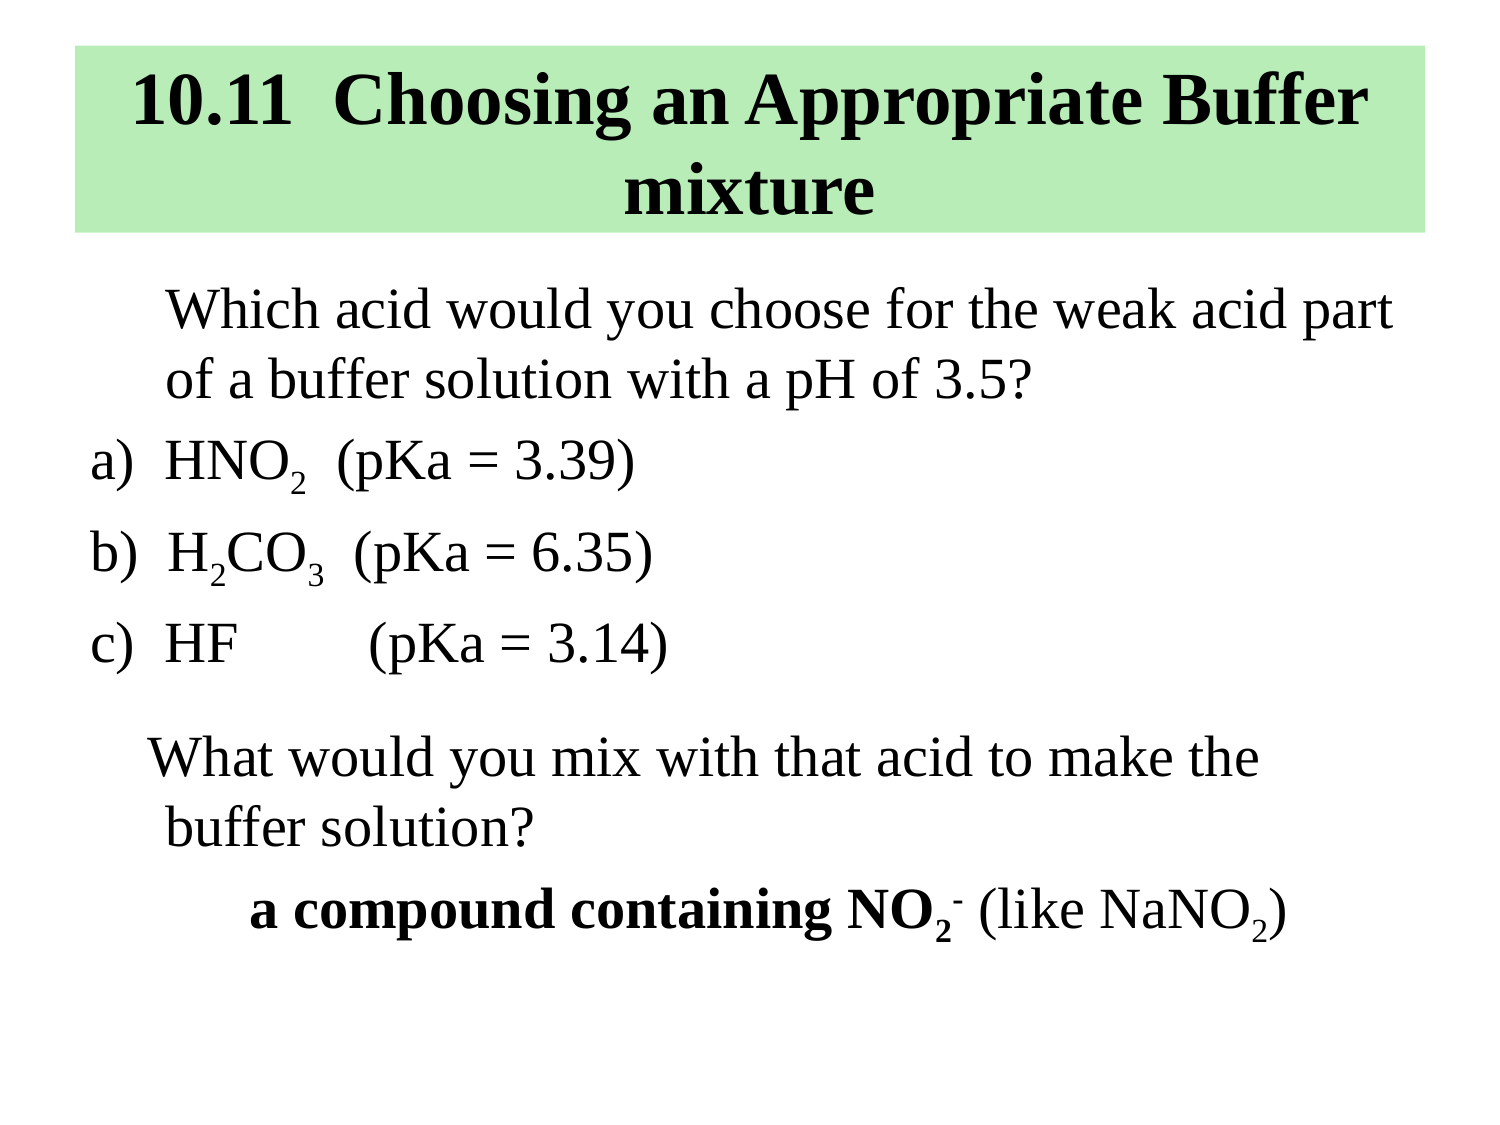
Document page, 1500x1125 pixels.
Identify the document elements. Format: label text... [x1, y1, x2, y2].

list Which acid would you choose for the weak acid part of a buffer solution with a pH of 3.5? a) HNO2 (pKa = 3.39) b) H2CO3 (pKa = 6.35) c) HF (pKa = 3.14) What would you mix with that acid to make the buffer solution? a compound containing NO2- (like NaNO2) [75, 262, 1425, 1006]
title 10.11 Choosing an Appropriate Buffer mixture [75, 45, 1425, 233]
